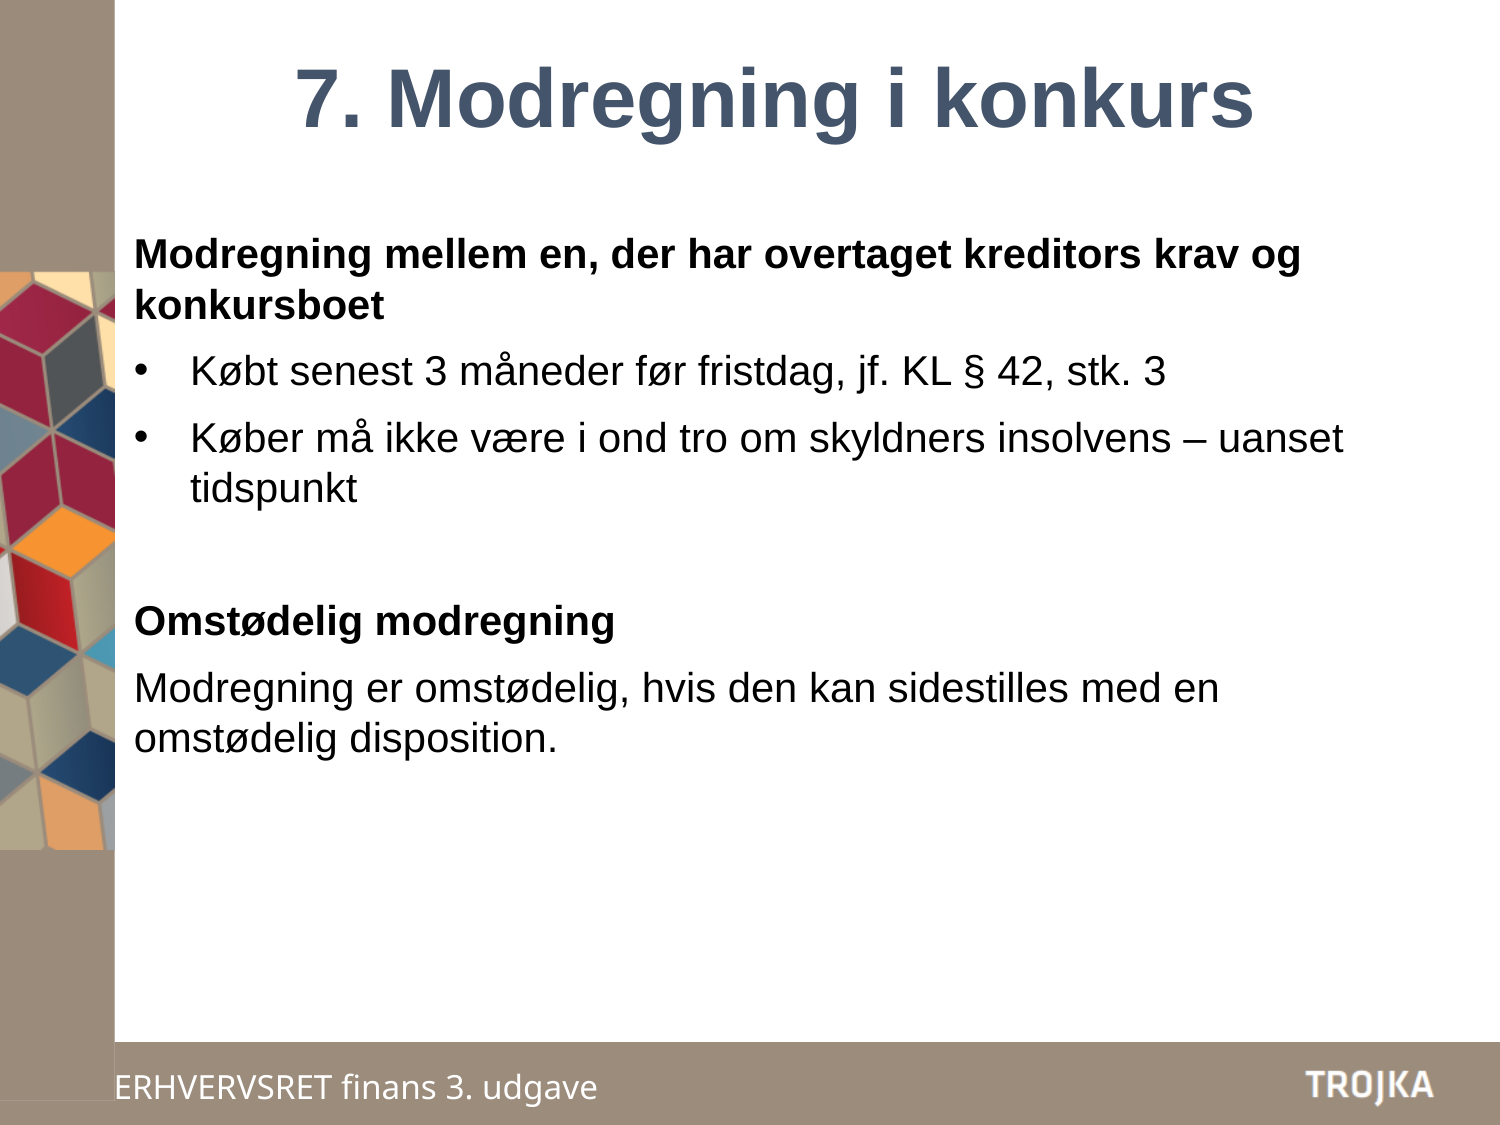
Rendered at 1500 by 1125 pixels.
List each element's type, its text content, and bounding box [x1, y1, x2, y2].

picture [0, 0, 115, 1100]
picture [0, 1042, 1500, 1125]
text_box Modregning mellem en, der har overtaget kreditors krav og konkursboet Købt senest 3 måneder før fristdag, jf. KL § 42, stk. 3 Køber må ikke være i ond tro om skyldners insolvens – uanset tidspunkt Omstødelig modregning Modregning er omstødelig, hvis den kan sidestilles med en omstødelig disposition. [118, 219, 1432, 998]
text_box 7. Modregning i konkurs [100, 0, 1451, 188]
